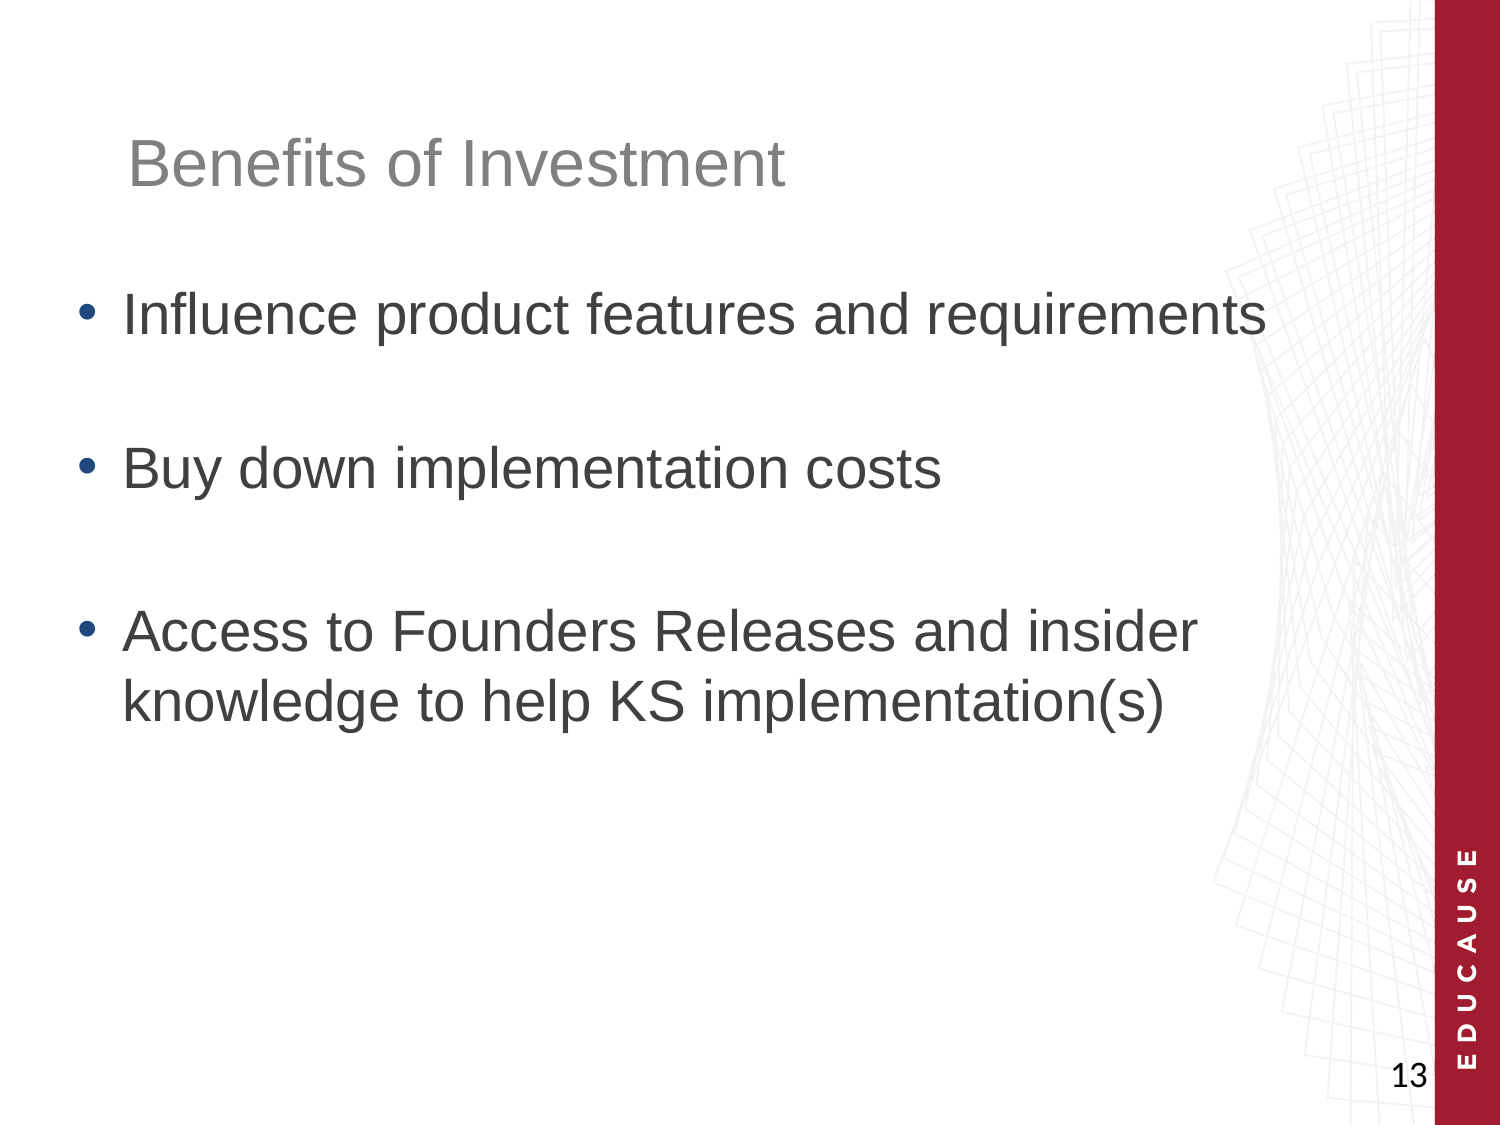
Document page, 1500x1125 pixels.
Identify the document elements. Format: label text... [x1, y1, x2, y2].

title Benefits of Investment [112, 112, 1325, 233]
text_box Influence product features and requirements Buy down implementation costs Access to Founders Releases and insider knowledge to help KS implementation(s) [62, 268, 1413, 1044]
slide_number 13 [1374, 1042, 1500, 1103]
picture [0, 0, 1500, 1125]
